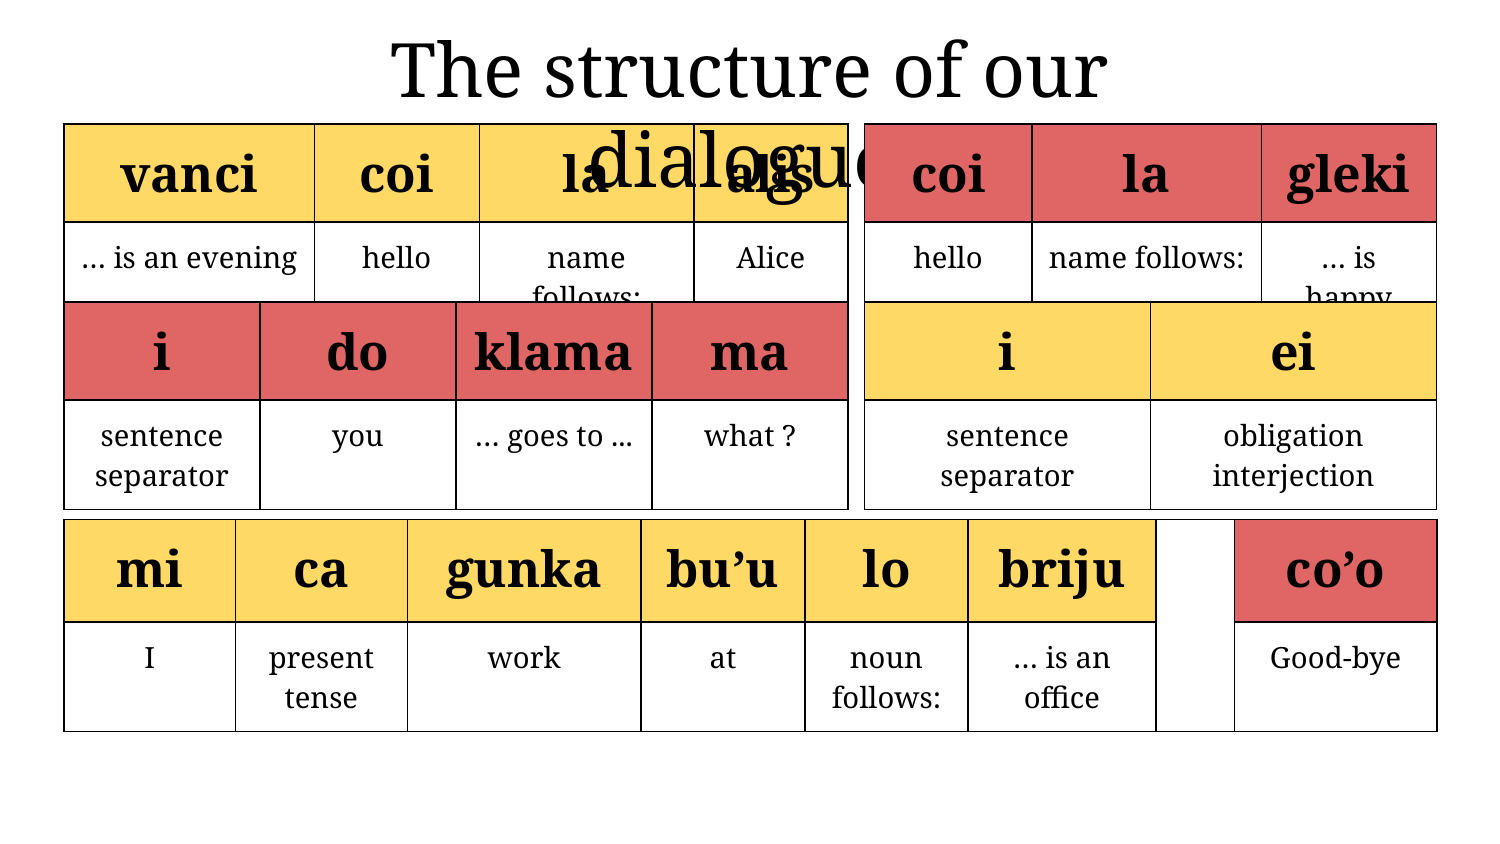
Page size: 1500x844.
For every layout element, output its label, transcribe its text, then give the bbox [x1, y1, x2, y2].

text_box The structure of our dialogue. [211, 7, 1289, 83]
table_header co’o [1235, 520, 1436, 621]
table_cell I [65, 623, 235, 731]
table_header briju [969, 520, 1155, 621]
table_header ca [236, 520, 407, 621]
table_header la [480, 125, 693, 221]
table_header bu’u [642, 520, 804, 621]
table_header alis [695, 125, 847, 221]
table_header do [261, 303, 455, 399]
table_cell what ? [653, 401, 847, 509]
table_header gunka [408, 520, 640, 621]
table_cell … is an evening [65, 223, 314, 301]
table_header gleki [1262, 125, 1436, 221]
table_header ei [1151, 303, 1436, 399]
table_cell sentence separator [865, 401, 1150, 509]
table_cell at [642, 623, 804, 731]
table_cell Good-bye [1235, 623, 1436, 731]
table_header mi [65, 520, 235, 621]
table_header coi [315, 125, 479, 221]
table_header la [1033, 125, 1261, 221]
table_header ma [653, 303, 847, 399]
table_cell noun follows: [806, 623, 967, 731]
table_cell sentence separator [65, 401, 259, 509]
table_cell … is happy [1262, 223, 1436, 301]
table_cell hello [865, 223, 1031, 301]
table_header klama [457, 303, 651, 399]
table_header i [65, 303, 259, 399]
table_cell work [408, 623, 640, 731]
table_header [1157, 520, 1234, 731]
table_cell … is an office [969, 623, 1155, 731]
table_header coi [865, 125, 1031, 221]
table_header lo [806, 520, 967, 621]
table_cell … goes to ... [457, 401, 651, 509]
table_cell name follows: [480, 223, 693, 301]
table_cell obligation interjection [1151, 401, 1436, 509]
table_cell present tense [236, 623, 407, 731]
table_header vanci [65, 125, 314, 221]
table_cell you [261, 401, 455, 509]
table_header i [865, 303, 1150, 399]
table_cell hello [315, 223, 479, 301]
table_cell Alice [695, 223, 847, 301]
table_cell name follows: [1033, 223, 1261, 301]
